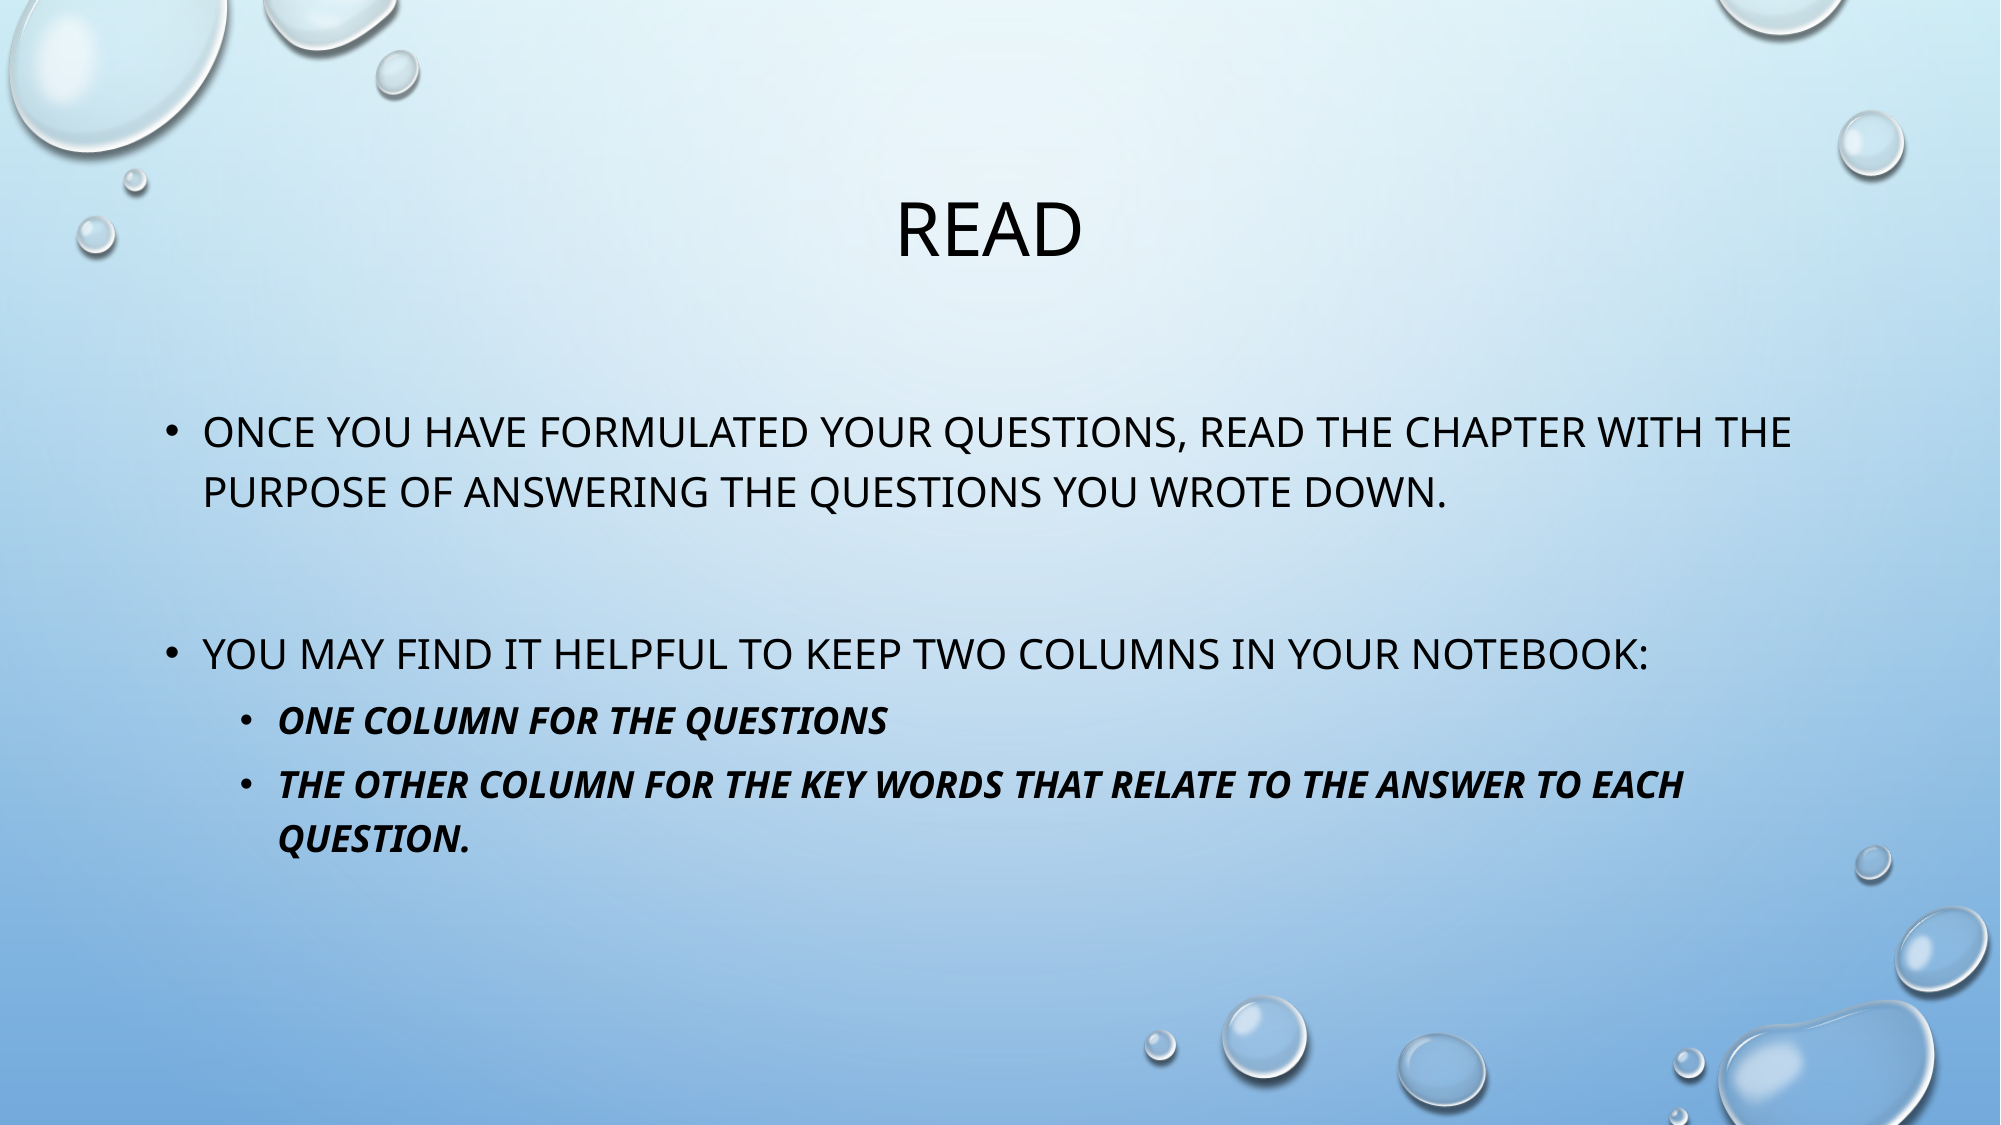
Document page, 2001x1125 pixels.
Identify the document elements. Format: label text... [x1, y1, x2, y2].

picture [0, 0, 2000, 1125]
list Once you have formulated your questions, read the chapter with the purpose of answering the questions you wrote down. You may find it helpful to keep two columns in your notebook: one column for the questions the other column for the key words that relate to the answer to each question. [149, 388, 1850, 950]
title Read [149, 101, 1851, 364]
